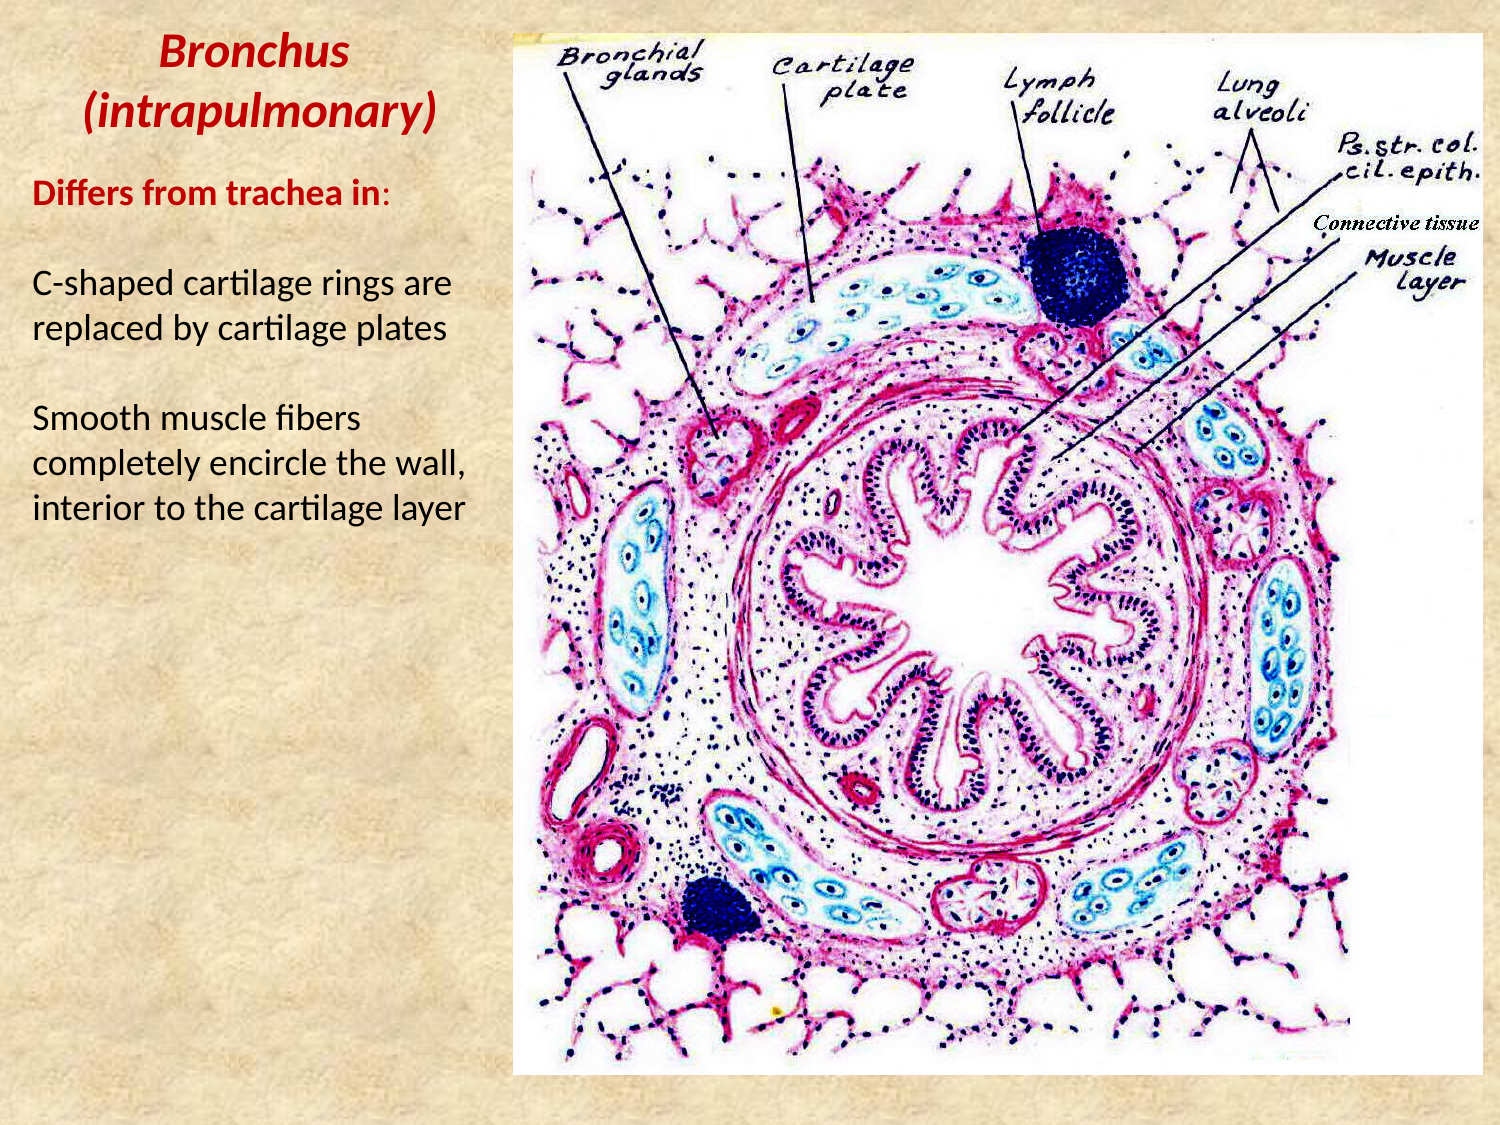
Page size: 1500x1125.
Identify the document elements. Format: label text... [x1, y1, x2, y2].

title Bronchus (intrapulmonary) [17, 19, 502, 135]
text_box Differs from trachea in: C-shaped cartilage rings are replaced by cartilage plates Smooth muscle fibers completely encircle the wall, interior to the cartilage layer [17, 160, 491, 536]
picture [0, 0, 1500, 1125]
